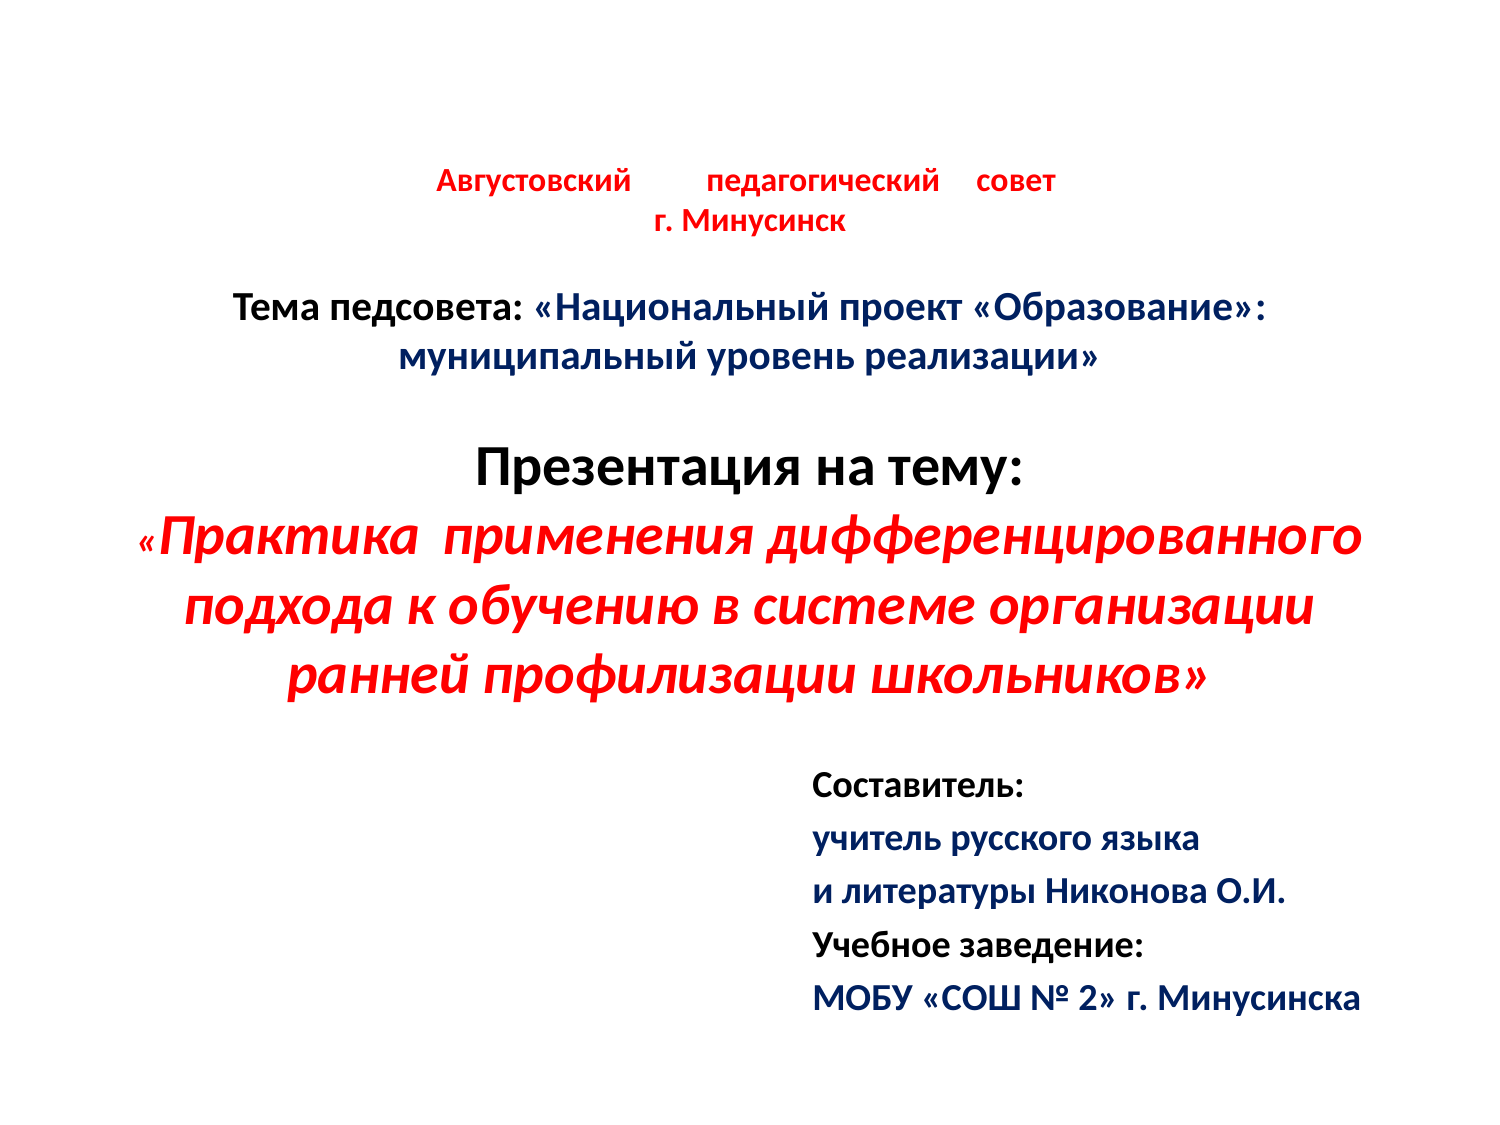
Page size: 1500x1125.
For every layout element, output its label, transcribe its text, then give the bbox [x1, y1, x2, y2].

subtitle Составитель: учитель русского языка и литературы Никонова О.И. Учебное заведение: МОБУ «СОШ № 2» г. Минусинска [797, 751, 1376, 1035]
title Августовский педагогический совет г. Минусинск Тема педсовета: «Национальный проект «Образование»: муниципальный уровень реализации» Презентация на тему: «Практика применения дифференцированного подхода к обучению в системе организации ранней профилизации школьников» [112, 54, 1388, 728]
